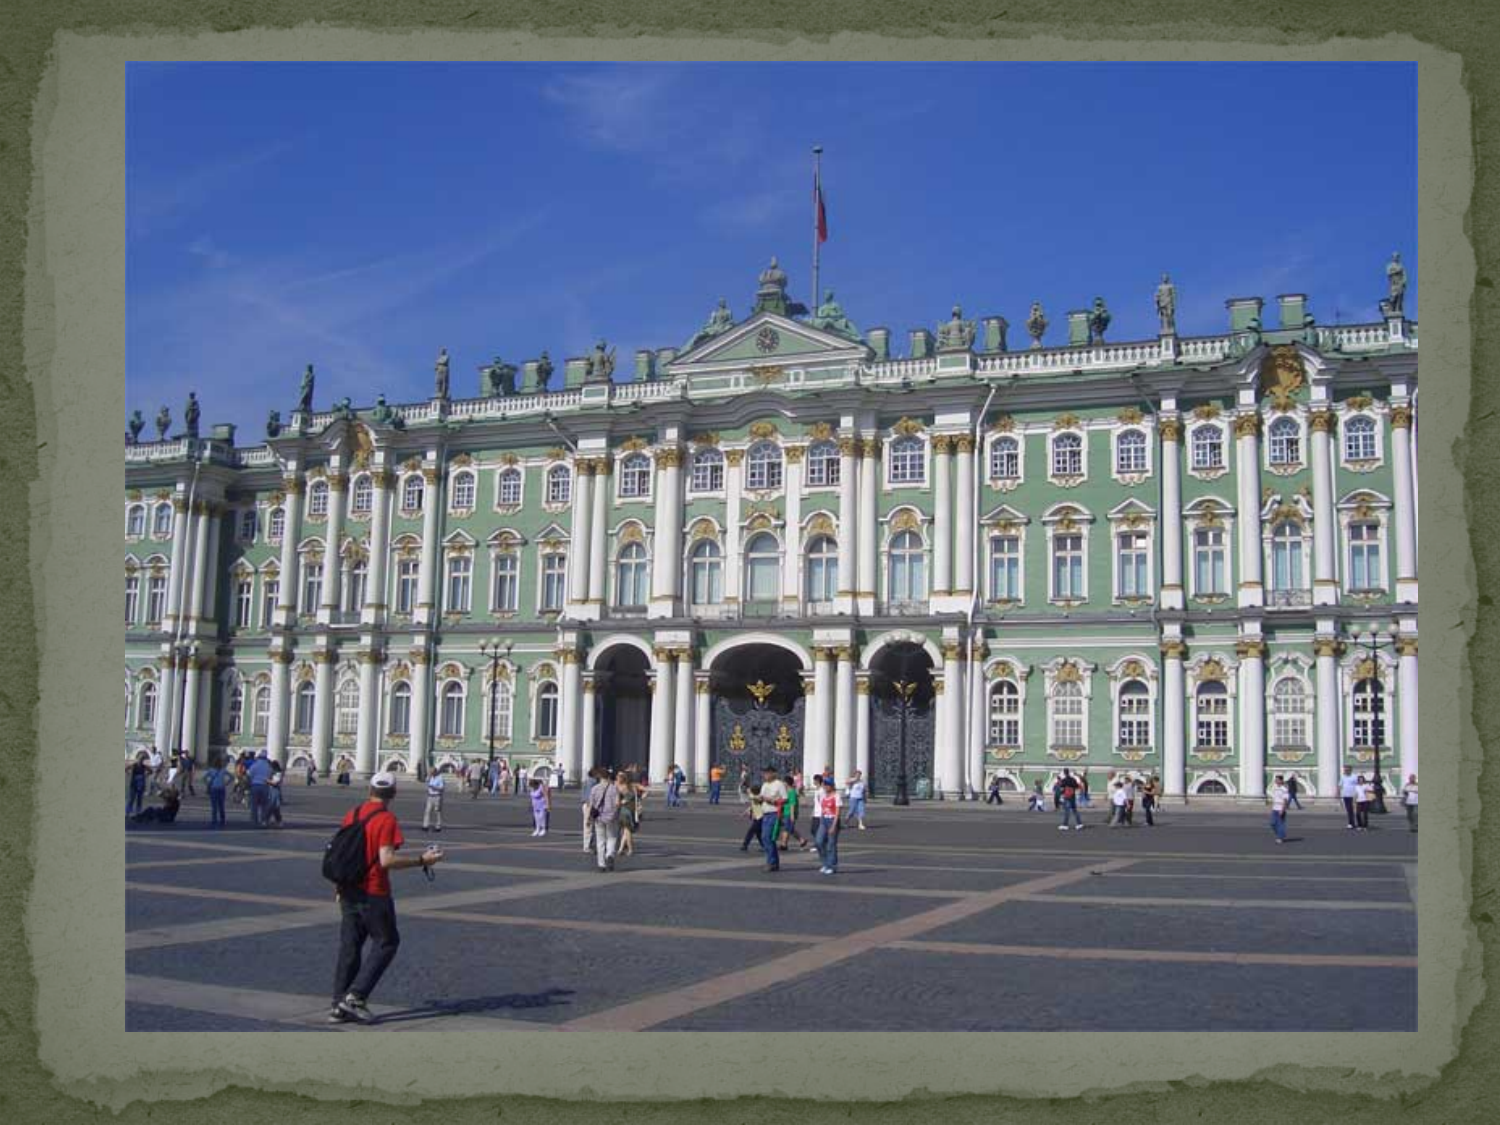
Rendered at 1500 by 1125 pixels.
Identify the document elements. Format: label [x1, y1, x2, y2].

picture [124, 61, 1419, 1032]
